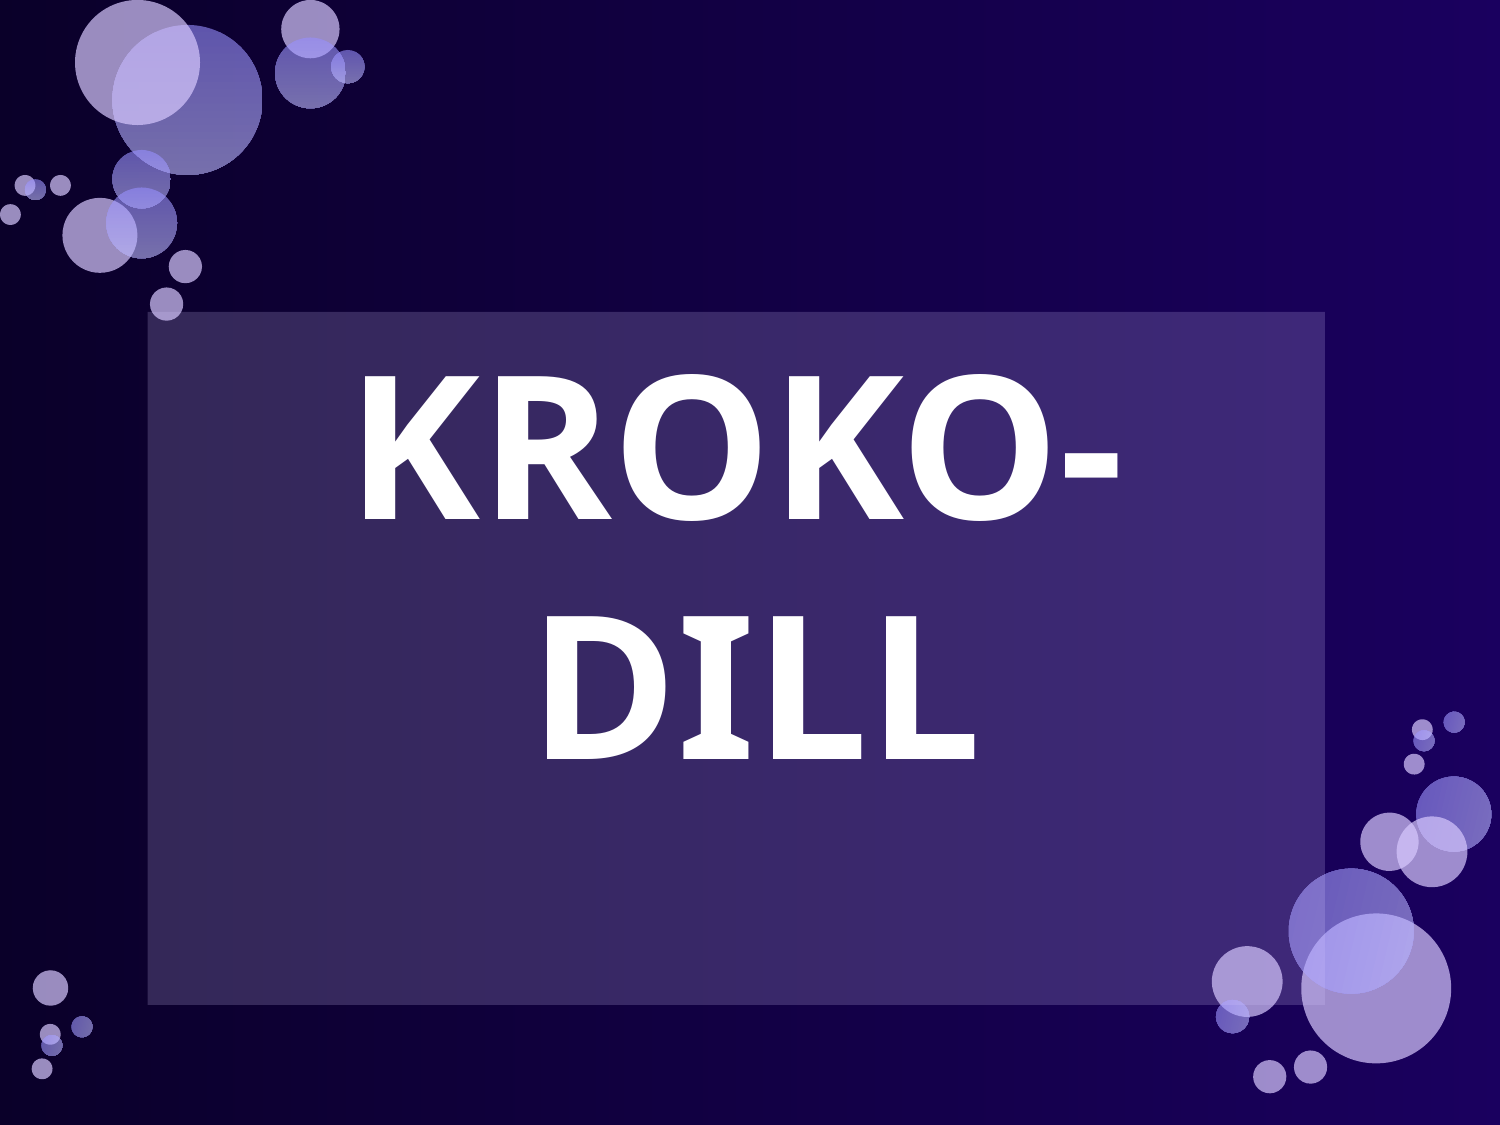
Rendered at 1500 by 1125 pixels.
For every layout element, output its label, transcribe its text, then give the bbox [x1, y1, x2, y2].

list KROKO-DILL [147, 311, 1325, 1005]
